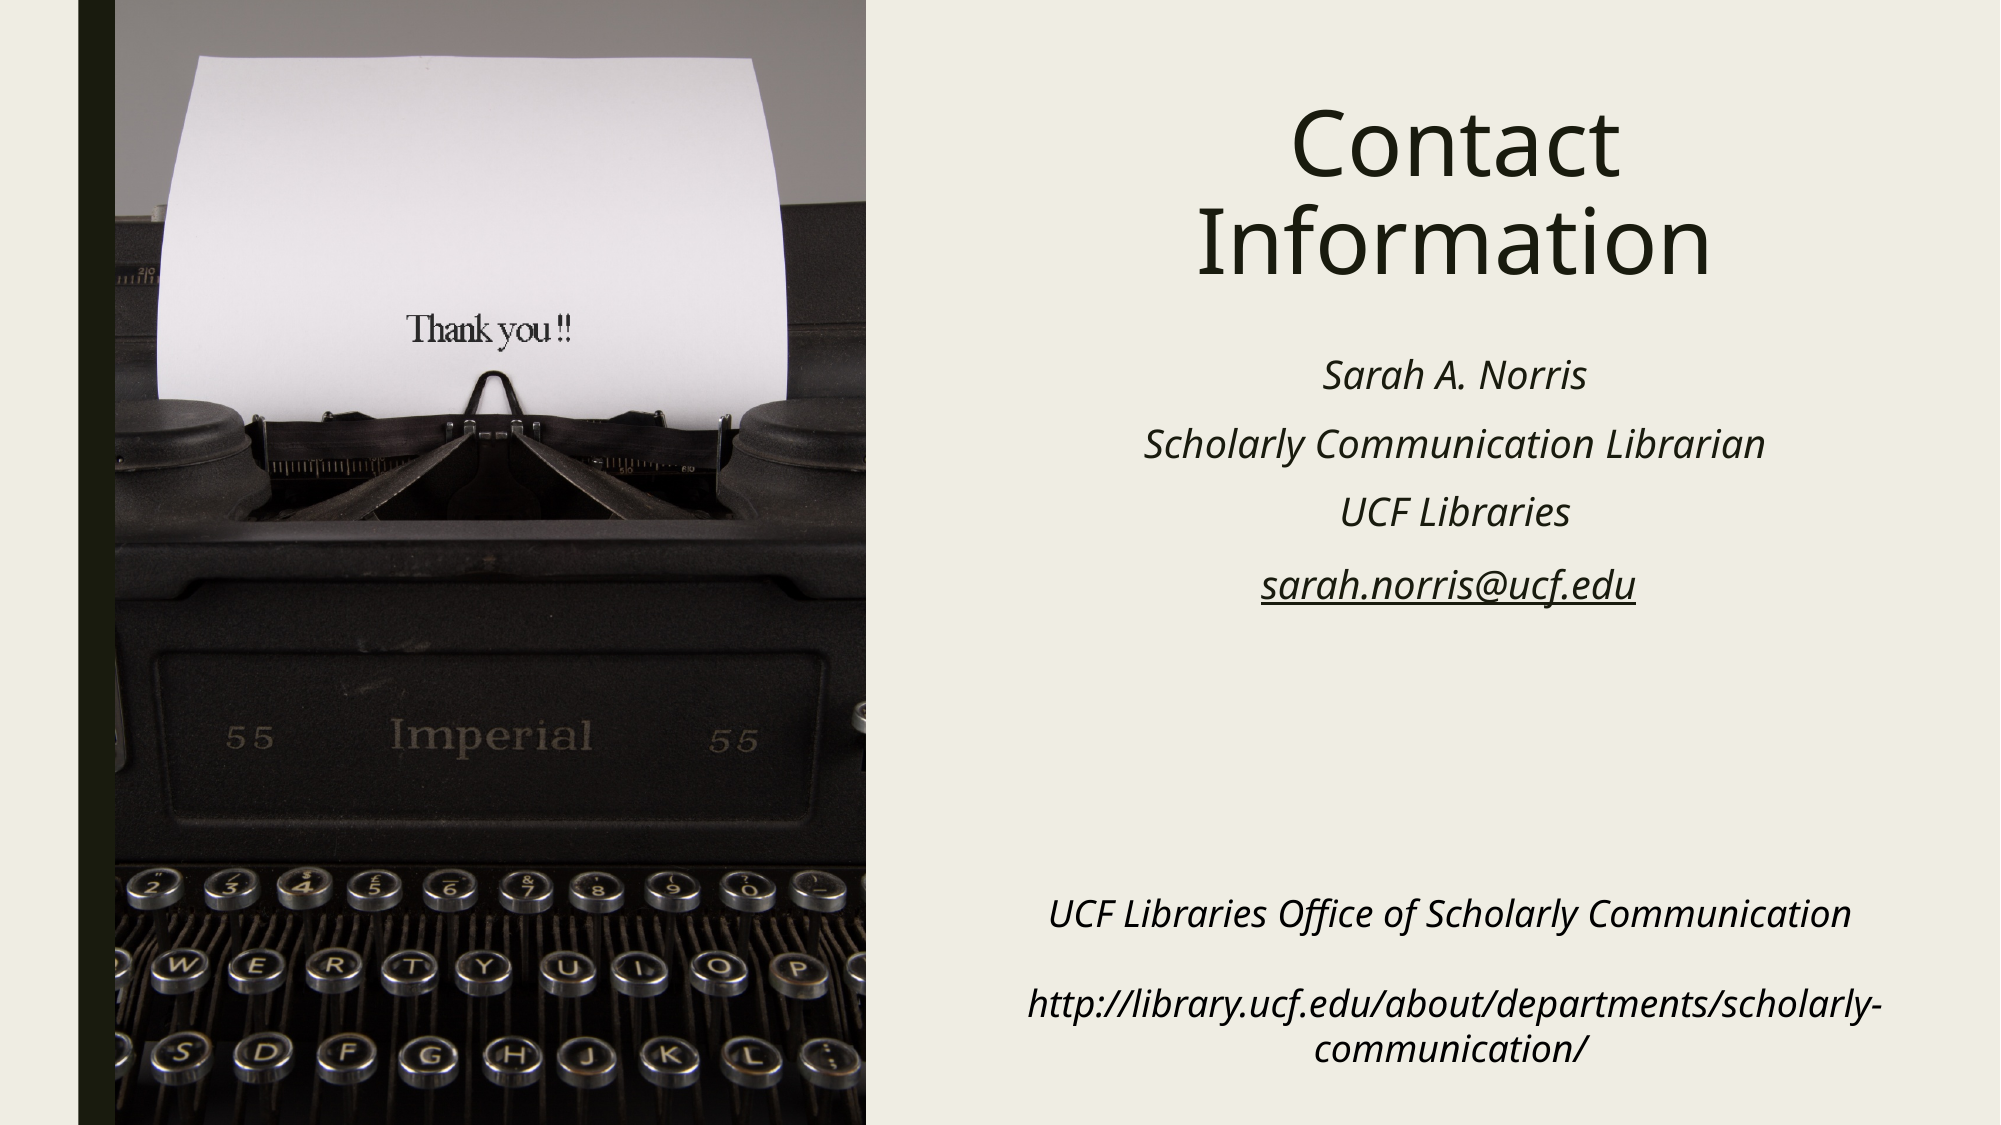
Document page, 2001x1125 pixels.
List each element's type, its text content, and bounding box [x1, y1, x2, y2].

list Sarah A. Norris Scholarly Communication Librarian UCF Libraries sarah.norris@ucf.edu [1125, 346, 1786, 661]
text_box UCF Libraries Office of Scholarly Communication http://library.ucf.edu/about/departments/scholarly-communication/ [943, 882, 1968, 1123]
title Contact Information [1073, 90, 1838, 335]
picture [115, 0, 866, 1125]
